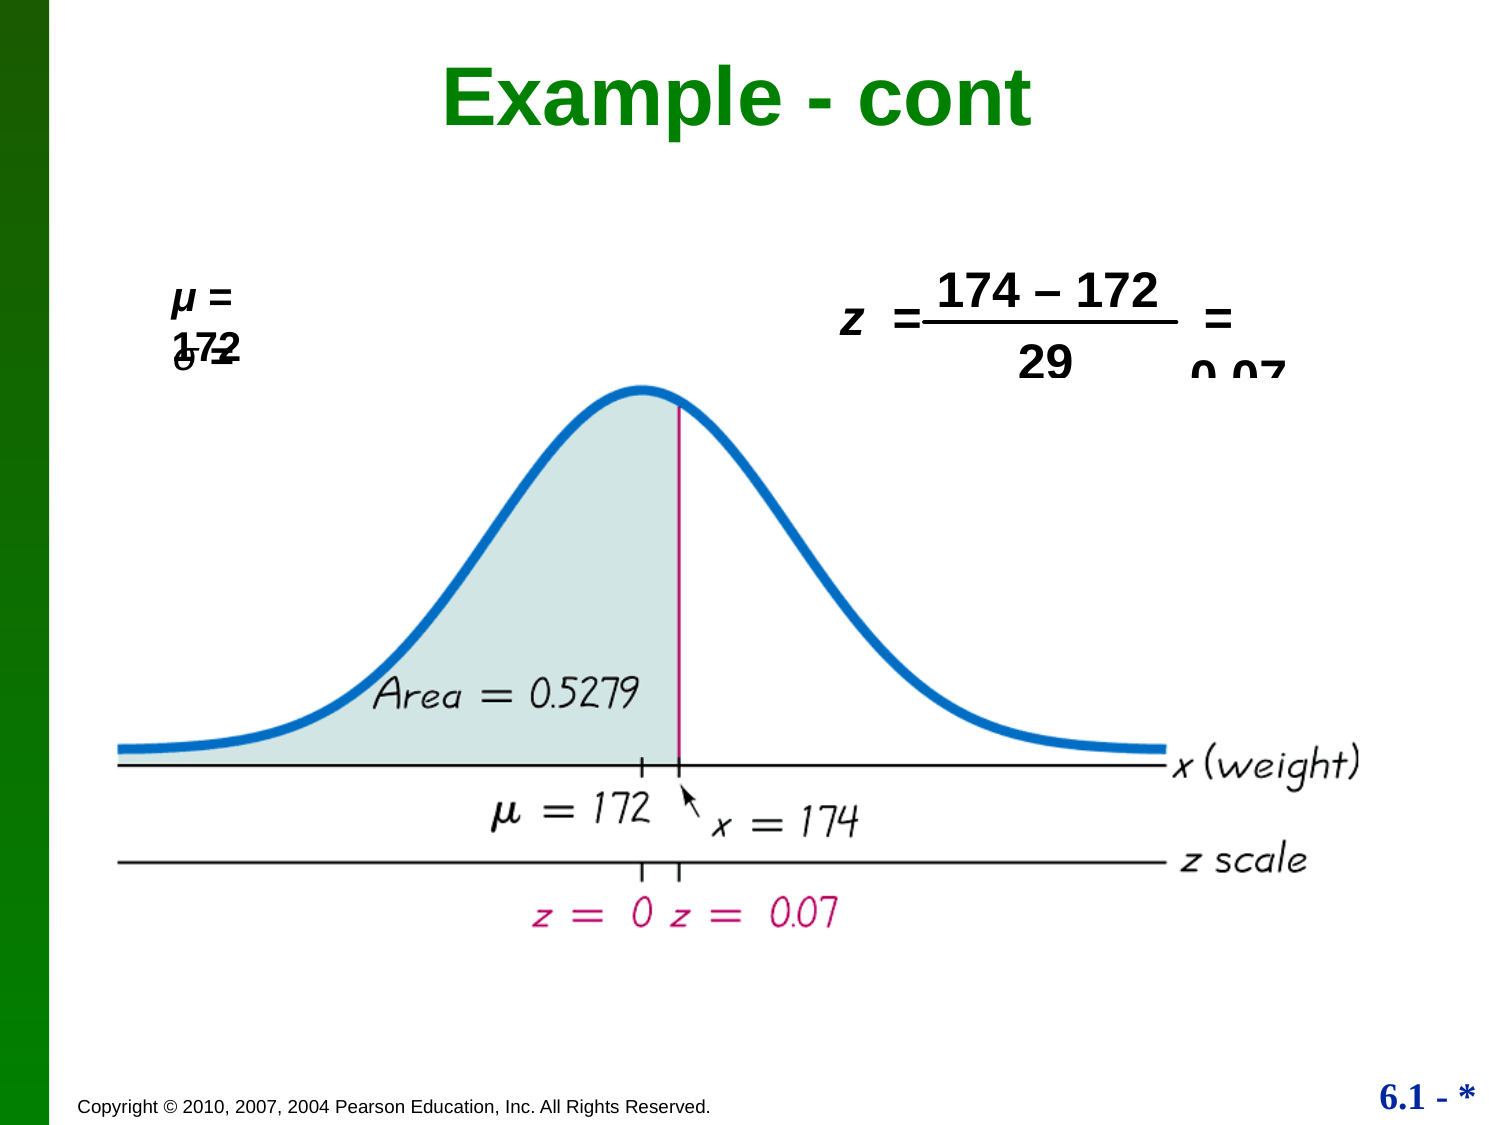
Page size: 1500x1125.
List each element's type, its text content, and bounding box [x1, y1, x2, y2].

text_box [824, 249, 1374, 397]
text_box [143, 262, 340, 377]
picture [108, 378, 1368, 937]
title Example - cont [62, 12, 1436, 171]
